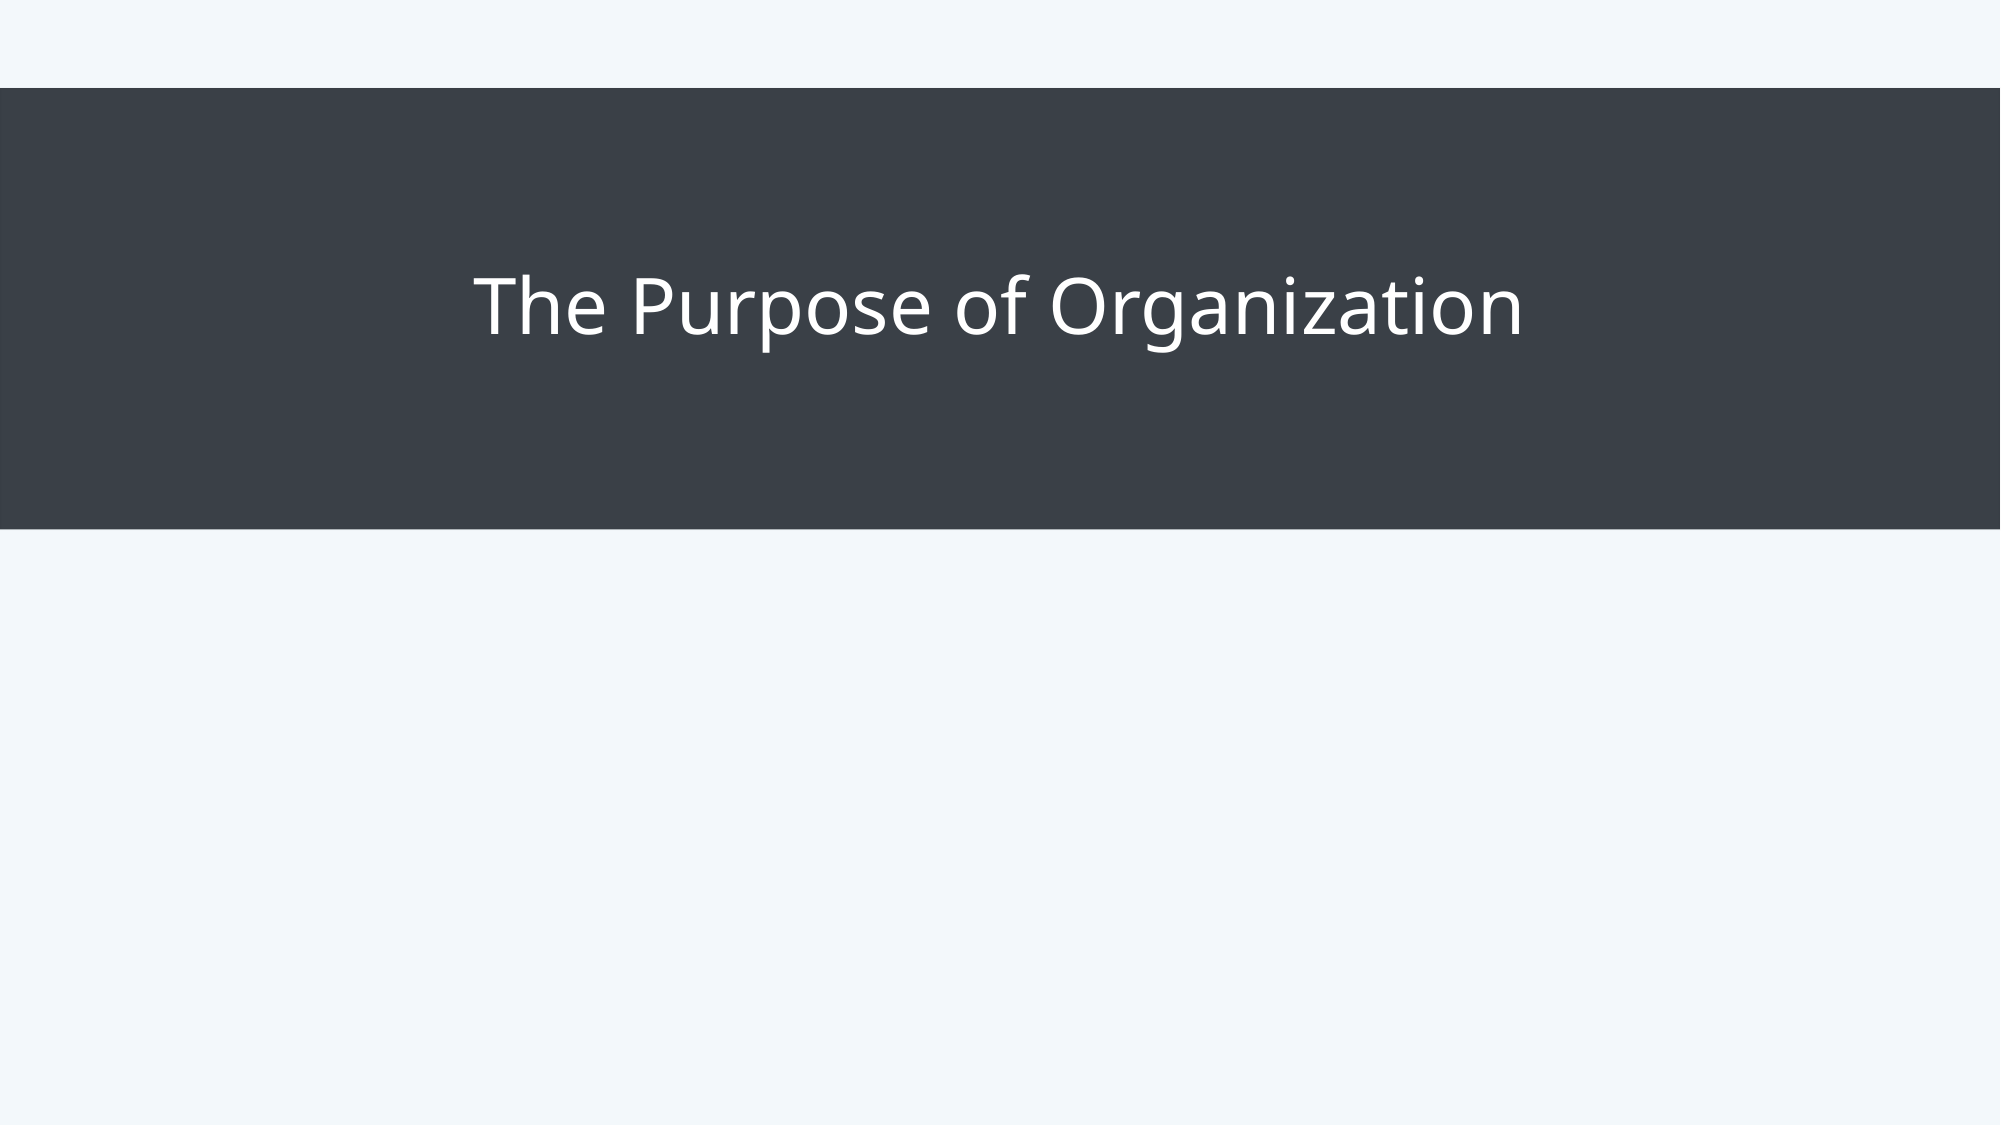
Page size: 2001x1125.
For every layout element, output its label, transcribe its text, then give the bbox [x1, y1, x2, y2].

title The Purpose of Organization [137, 88, 1863, 530]
